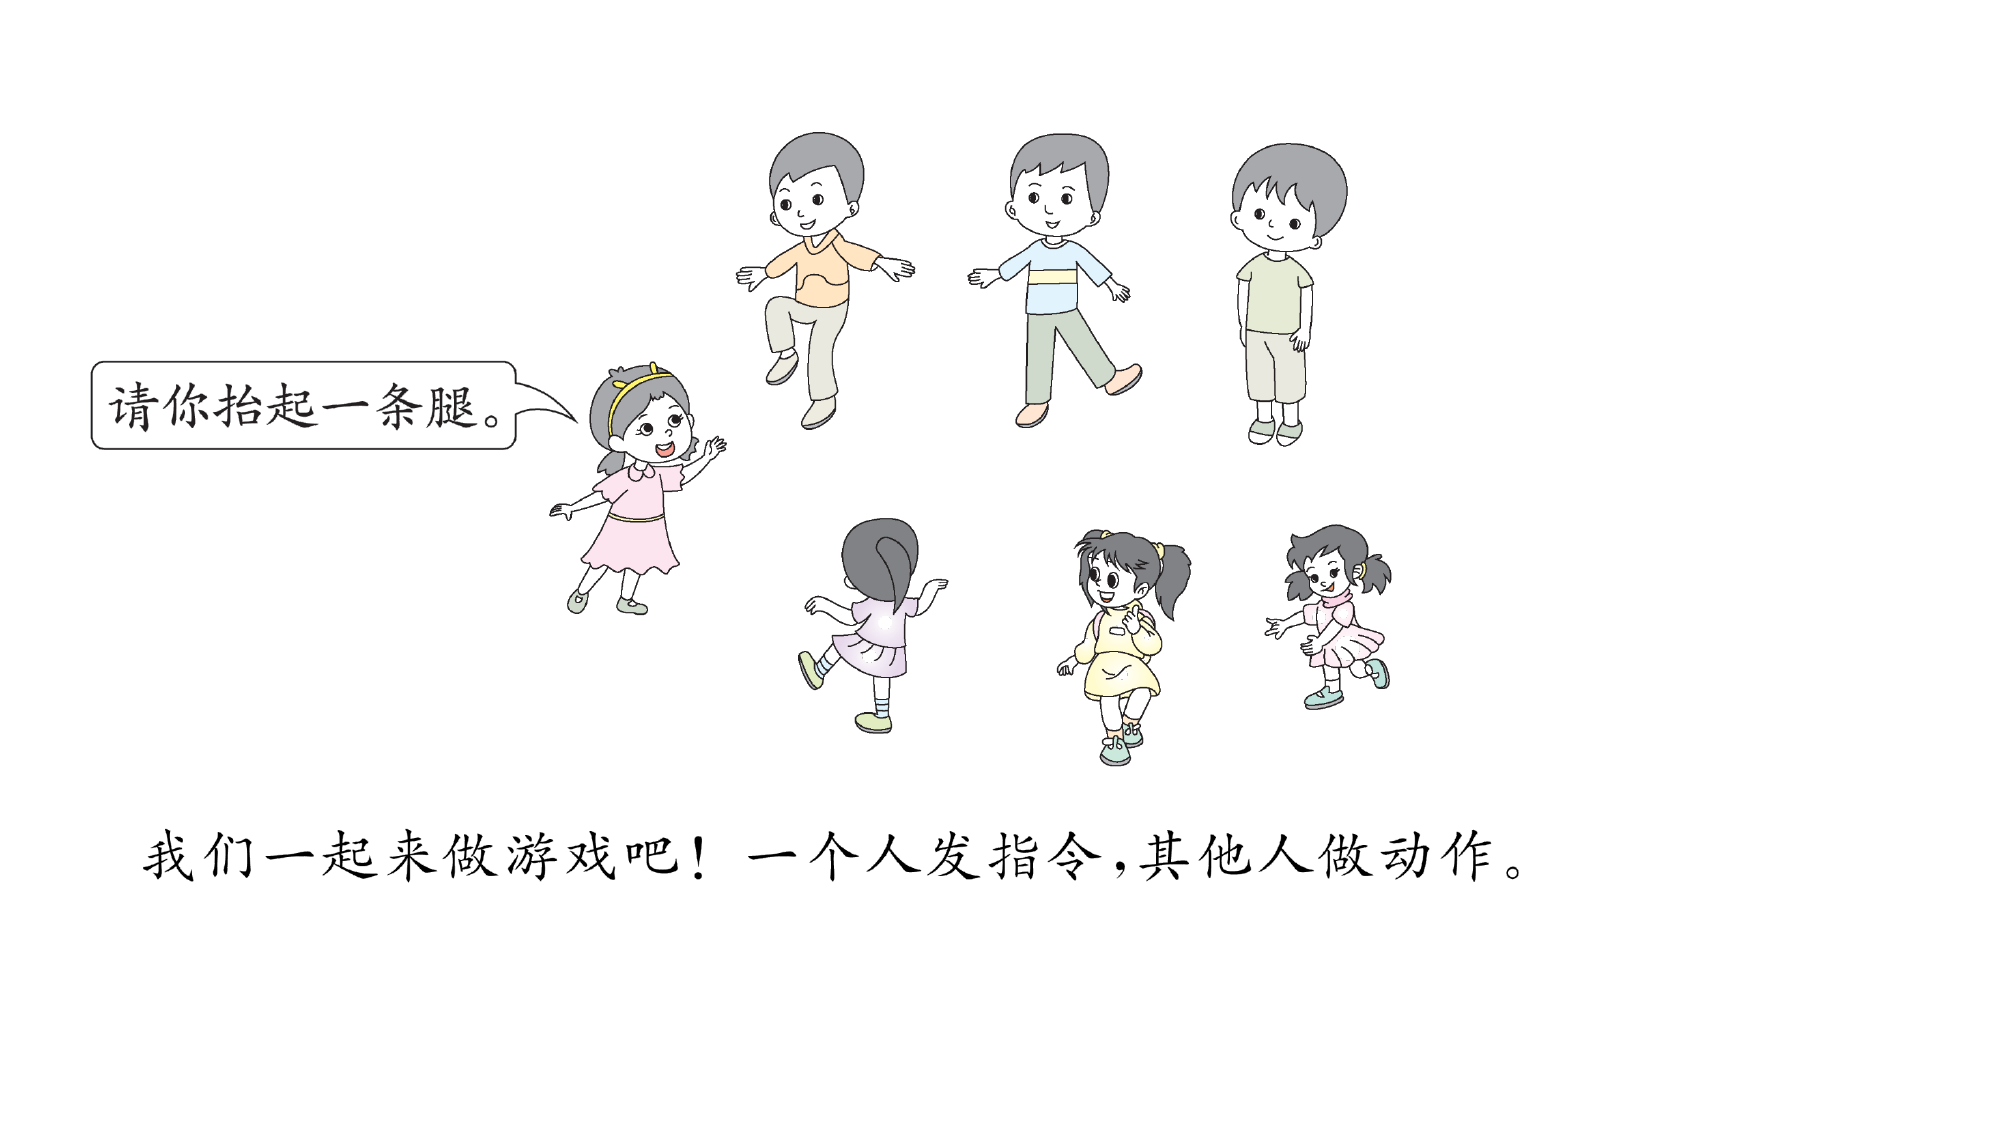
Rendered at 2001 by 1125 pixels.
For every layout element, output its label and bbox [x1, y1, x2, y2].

picture [87, 117, 1979, 910]
